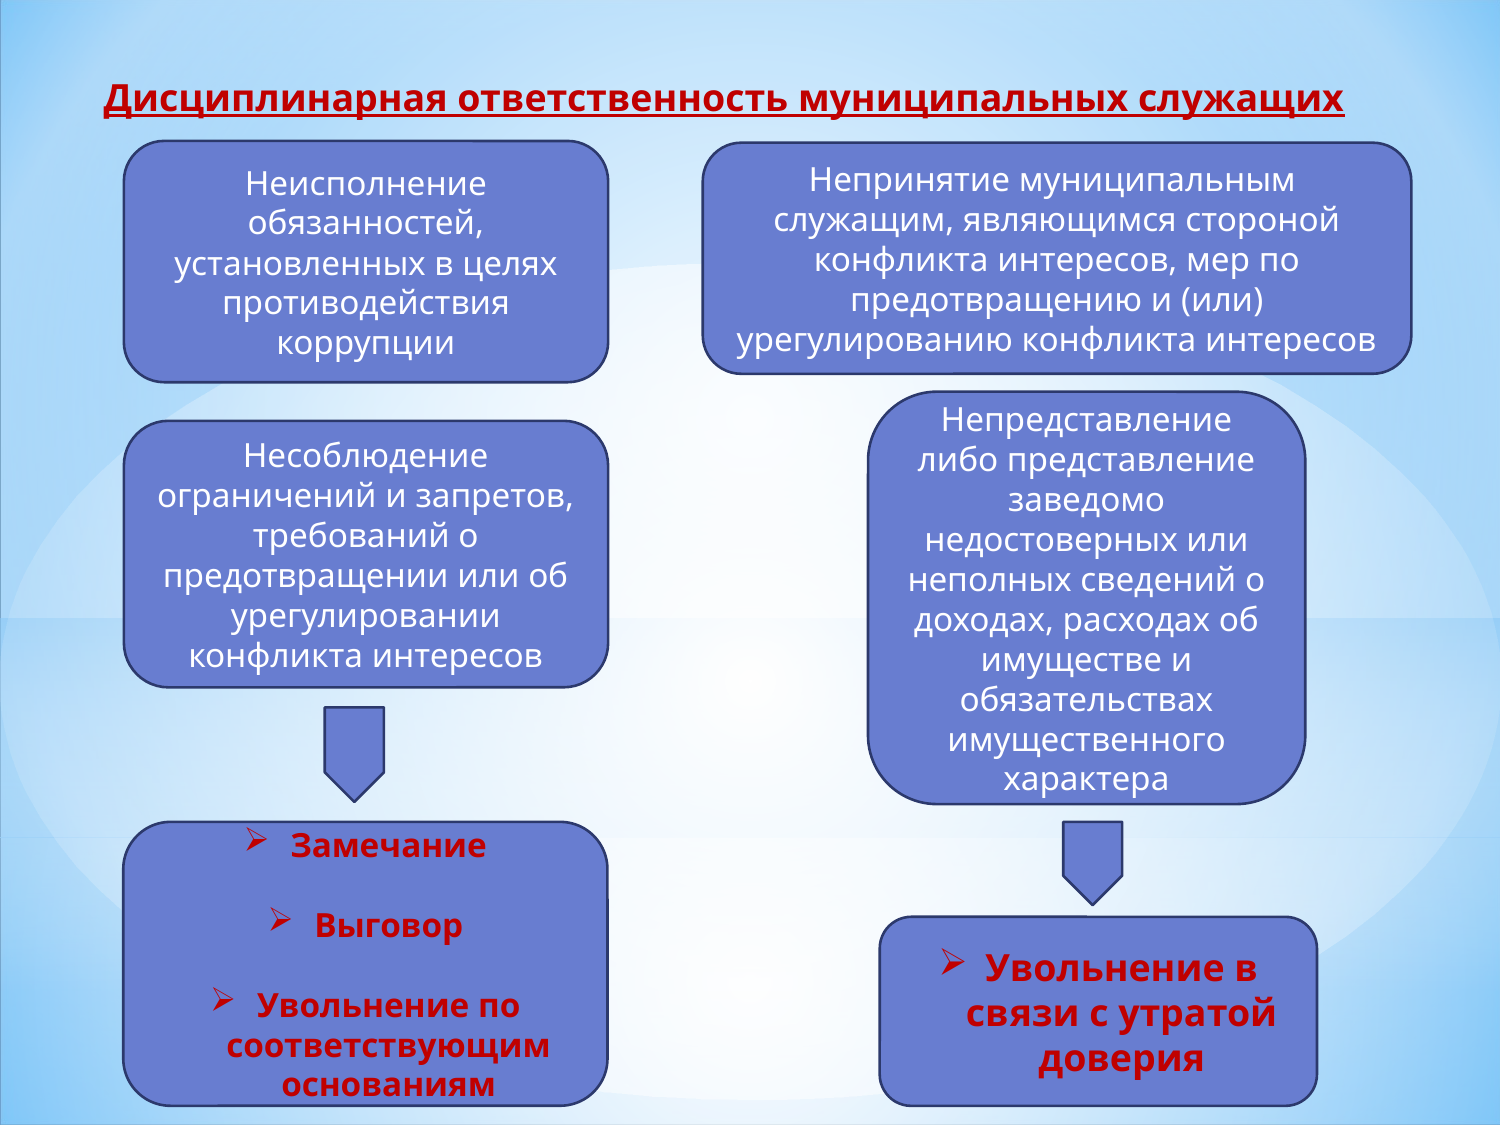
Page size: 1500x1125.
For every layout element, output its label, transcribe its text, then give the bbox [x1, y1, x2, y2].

text_box Непредставление либо представление заведомо недостоверных или неполных сведений о доходах, расходах об имуществе и обязательствах имущественного характера [866, 390, 1307, 806]
text_box [323, 706, 386, 803]
text_box Неисполнение обязанностей, установленных в целях противодействия коррупции [122, 139, 610, 384]
text_box Несоблюдение ограничений и запретов, требований о предотвращении или об урегулировании конфликта интересов [122, 419, 610, 689]
text_box Непринятие муниципальным служащим, являющимся стороной конфликта интересов, мер по предотвращению и (или) урегулированию конфликта интересов [701, 141, 1413, 376]
text_box Замечание Выговор Увольнение по соответствующим основаниям [121, 820, 609, 1108]
text_box Дисциплинарная ответственность муниципальных служащих [88, 66, 1360, 127]
text_box Увольнение в связи с утратой доверия [878, 915, 1319, 1108]
text_box [1061, 820, 1124, 907]
